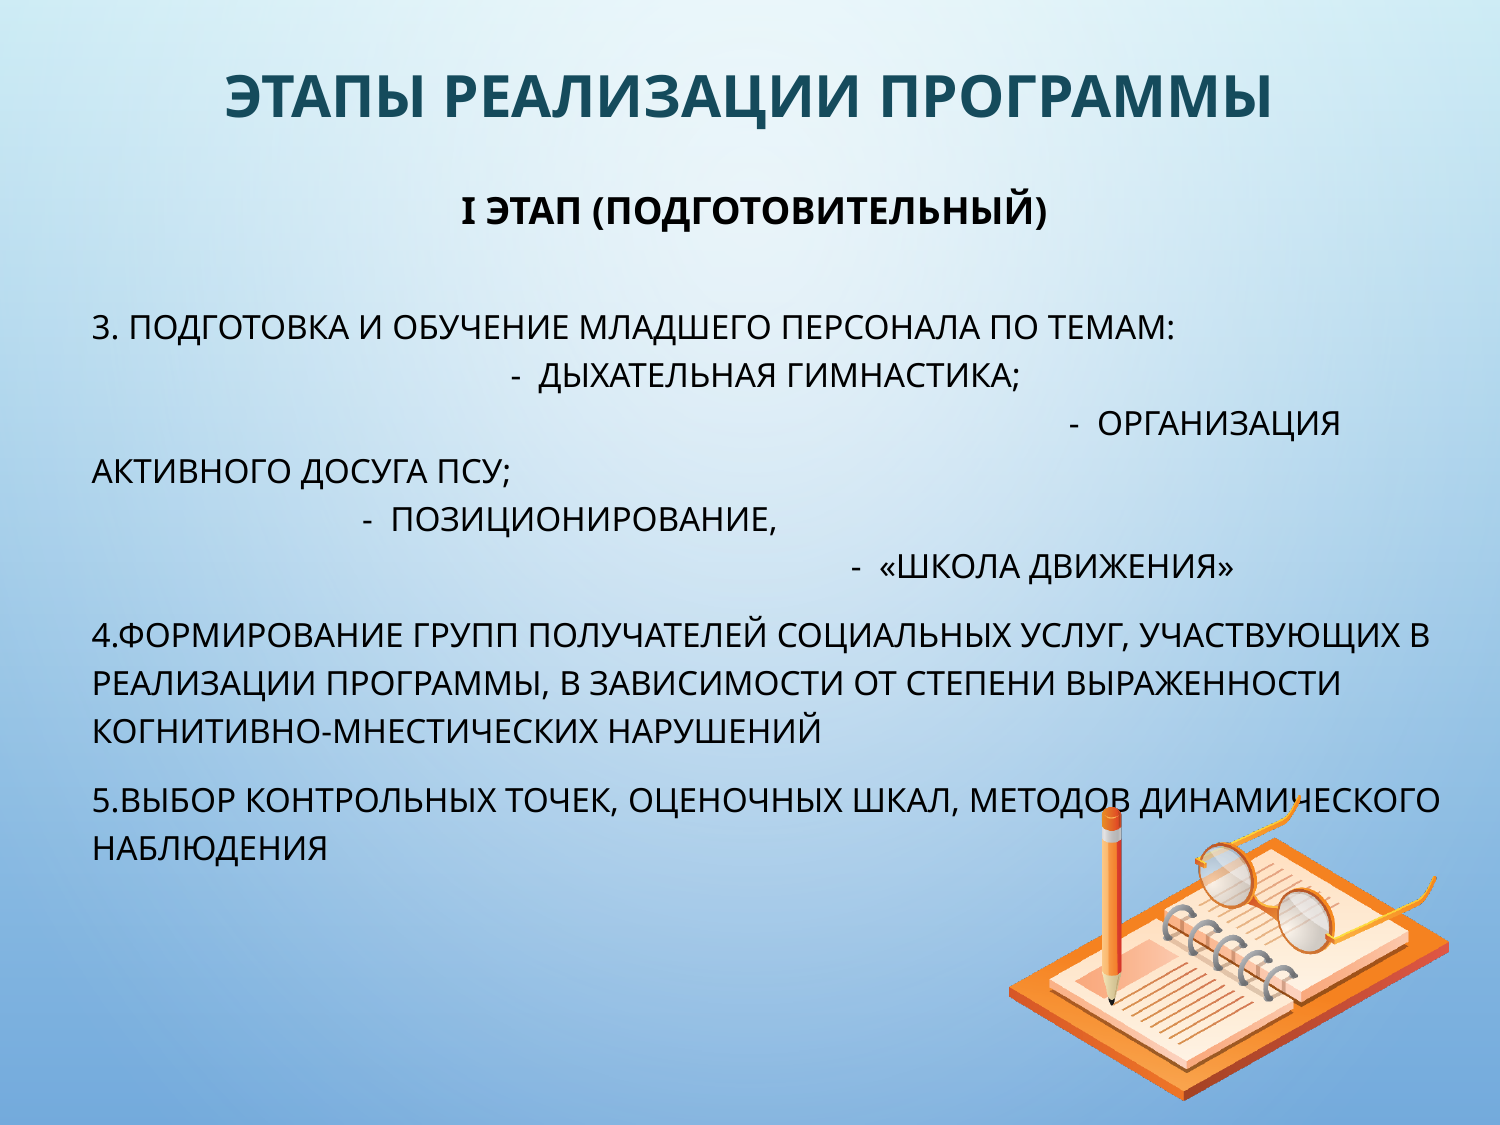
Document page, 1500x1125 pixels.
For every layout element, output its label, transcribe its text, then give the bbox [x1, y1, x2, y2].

list 3. Подготовка и обучение младшего персонала по темам: - дыхательная гимнастика; - организация активного досуга ПСУ; - позиционирование, - «Школа движения» 4.Формирование групп получателей социальных услуг, участвующих в реализации программы, в зависимости от степени выраженности когнитивно-мнестических нарушений 5.Выбор контрольных точек, оценочных шкал, методов динамического наблюдения [76, 290, 1489, 1069]
title Этапы реализации программы I Этап (подготовительный) [111, 19, 1388, 281]
picture [1009, 795, 1450, 1102]
